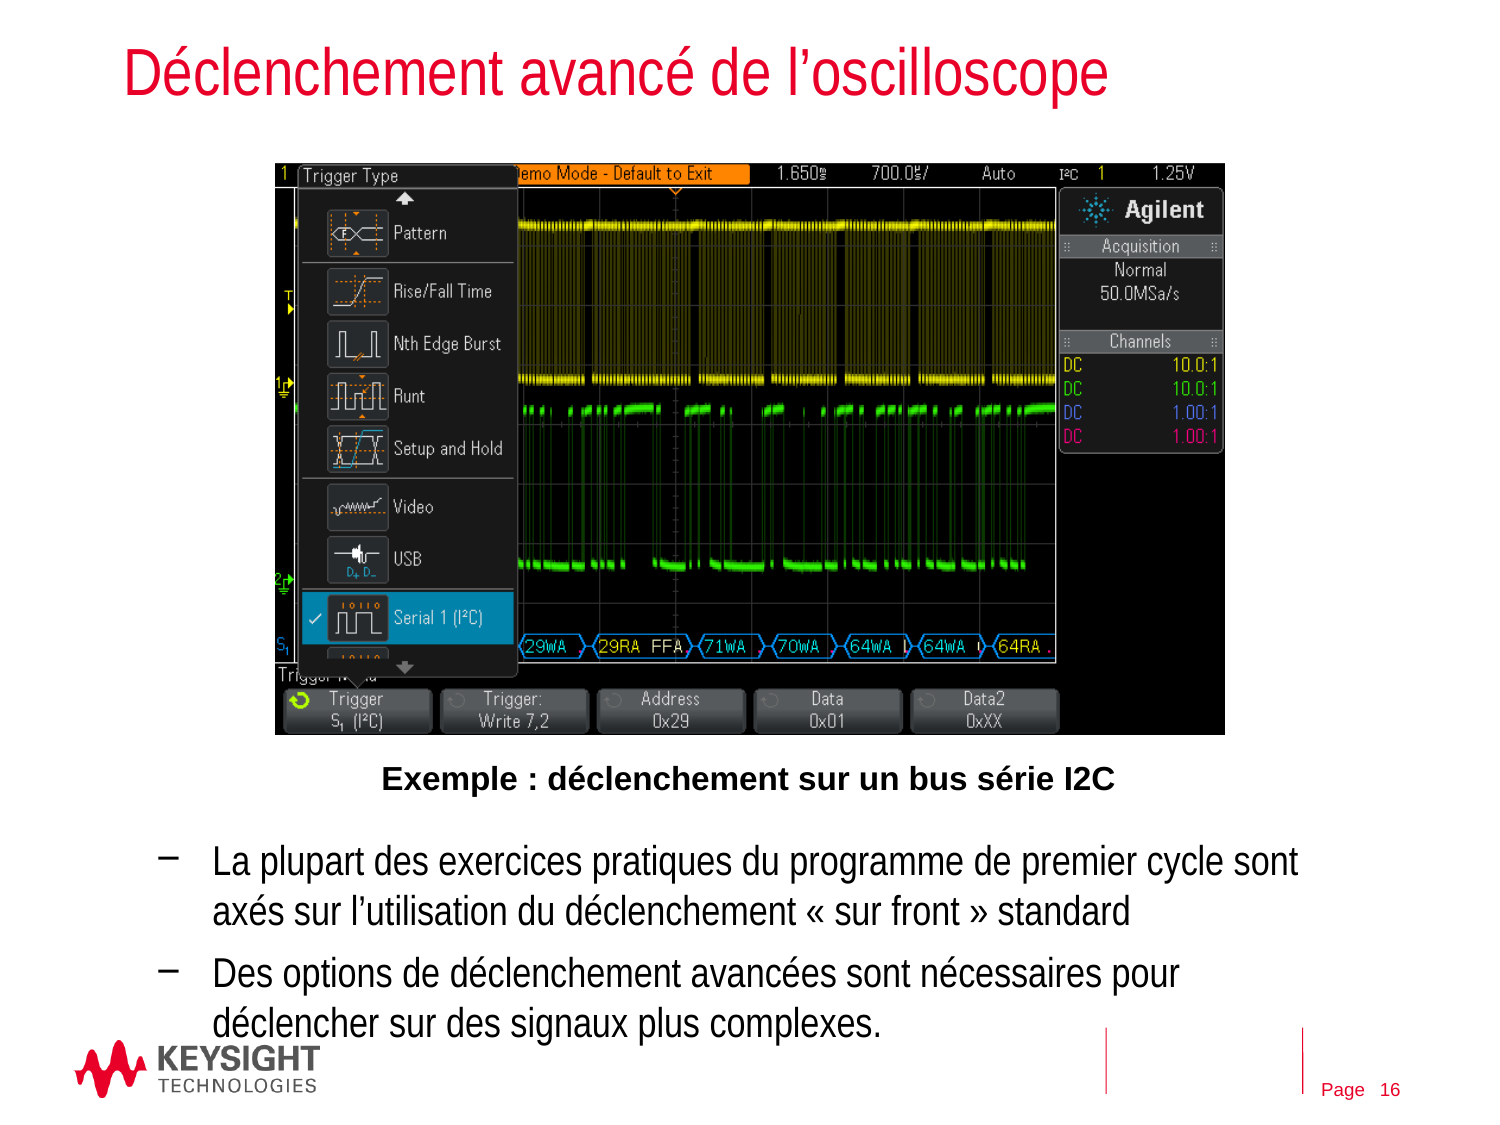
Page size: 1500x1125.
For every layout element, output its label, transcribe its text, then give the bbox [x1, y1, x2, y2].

list La plupart des exercices pratiques du programme de premier cycle sont axés sur l’utilisation du déclenchement « sur front » standard Des options de déclenchement avancées sont nécessaires pour déclencher sur des signaux plus complexes. [156, 833, 1344, 1046]
picture [73, 1040, 320, 1098]
picture [274, 162, 1226, 735]
title Déclenchement avancé de l’oscilloscope [123, 24, 1304, 110]
text_box Exemple : déclenchement sur un bus série I2C [310, 750, 1188, 805]
slide_number 16 [1379, 1065, 1425, 1100]
